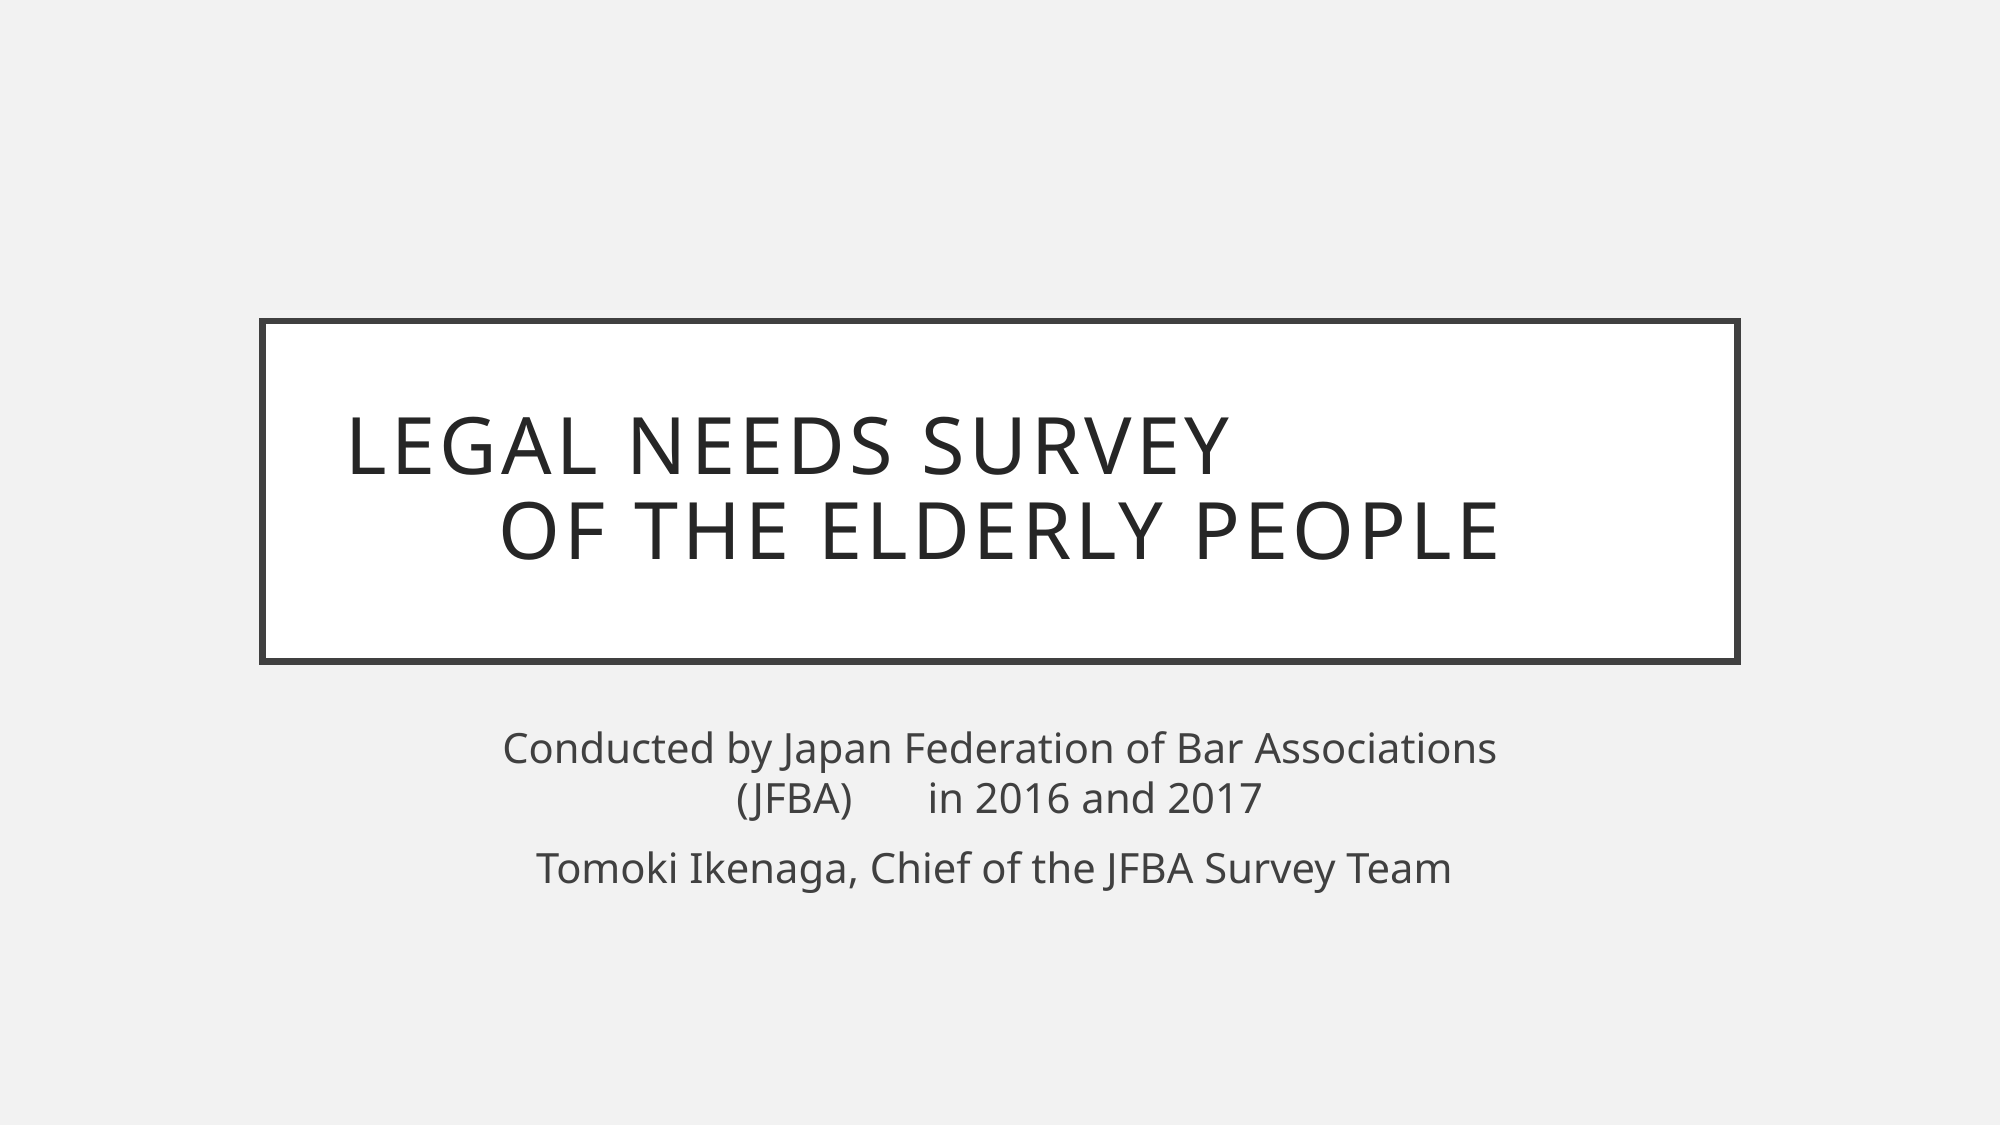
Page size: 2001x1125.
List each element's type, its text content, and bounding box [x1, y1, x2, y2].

subtitle Conducted by Japan Federation of Bar Associations (JFBA) in 2016 and 2017 Tomoki Ikenaga, Chief of the JFBA Survey Team [442, 713, 1558, 952]
title Legal NEEDS SURVEY Of the Elderly People [259, 318, 1741, 665]
